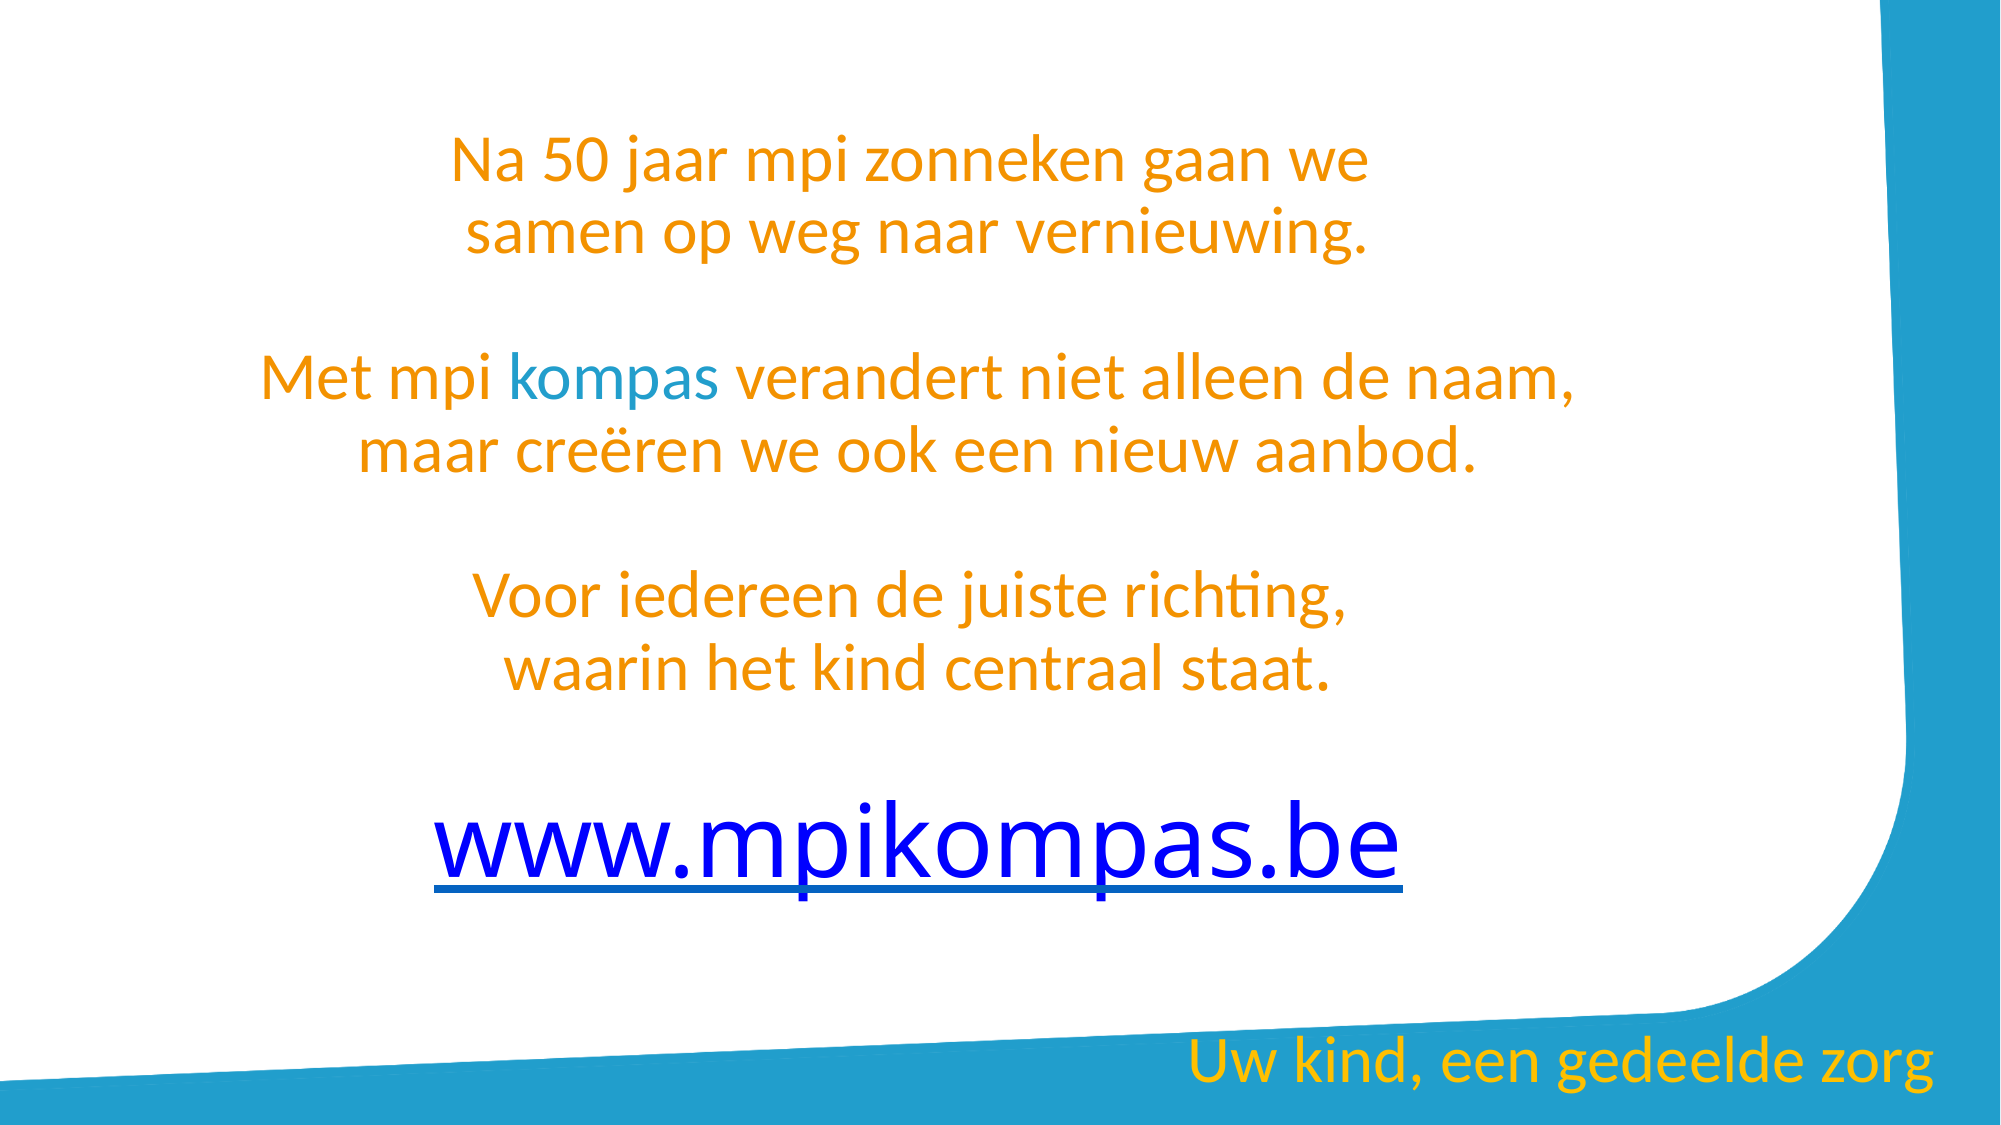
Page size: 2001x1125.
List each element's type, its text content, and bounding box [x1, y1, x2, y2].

list Uw kind, een gedeelde zorg [819, 1016, 2000, 1125]
picture [0, 0, 2001, 1125]
title Na 50 jaar mpi zonneken gaan we samen op weg naar vernieuwing. Met mpi kompas verandert niet alleen de naam, maar creëren we ook een nieuw aanbod. Voor iedereen de juiste richting, waarin het kind centraal staat. www.mpikompas.be [167, 119, 1669, 911]
